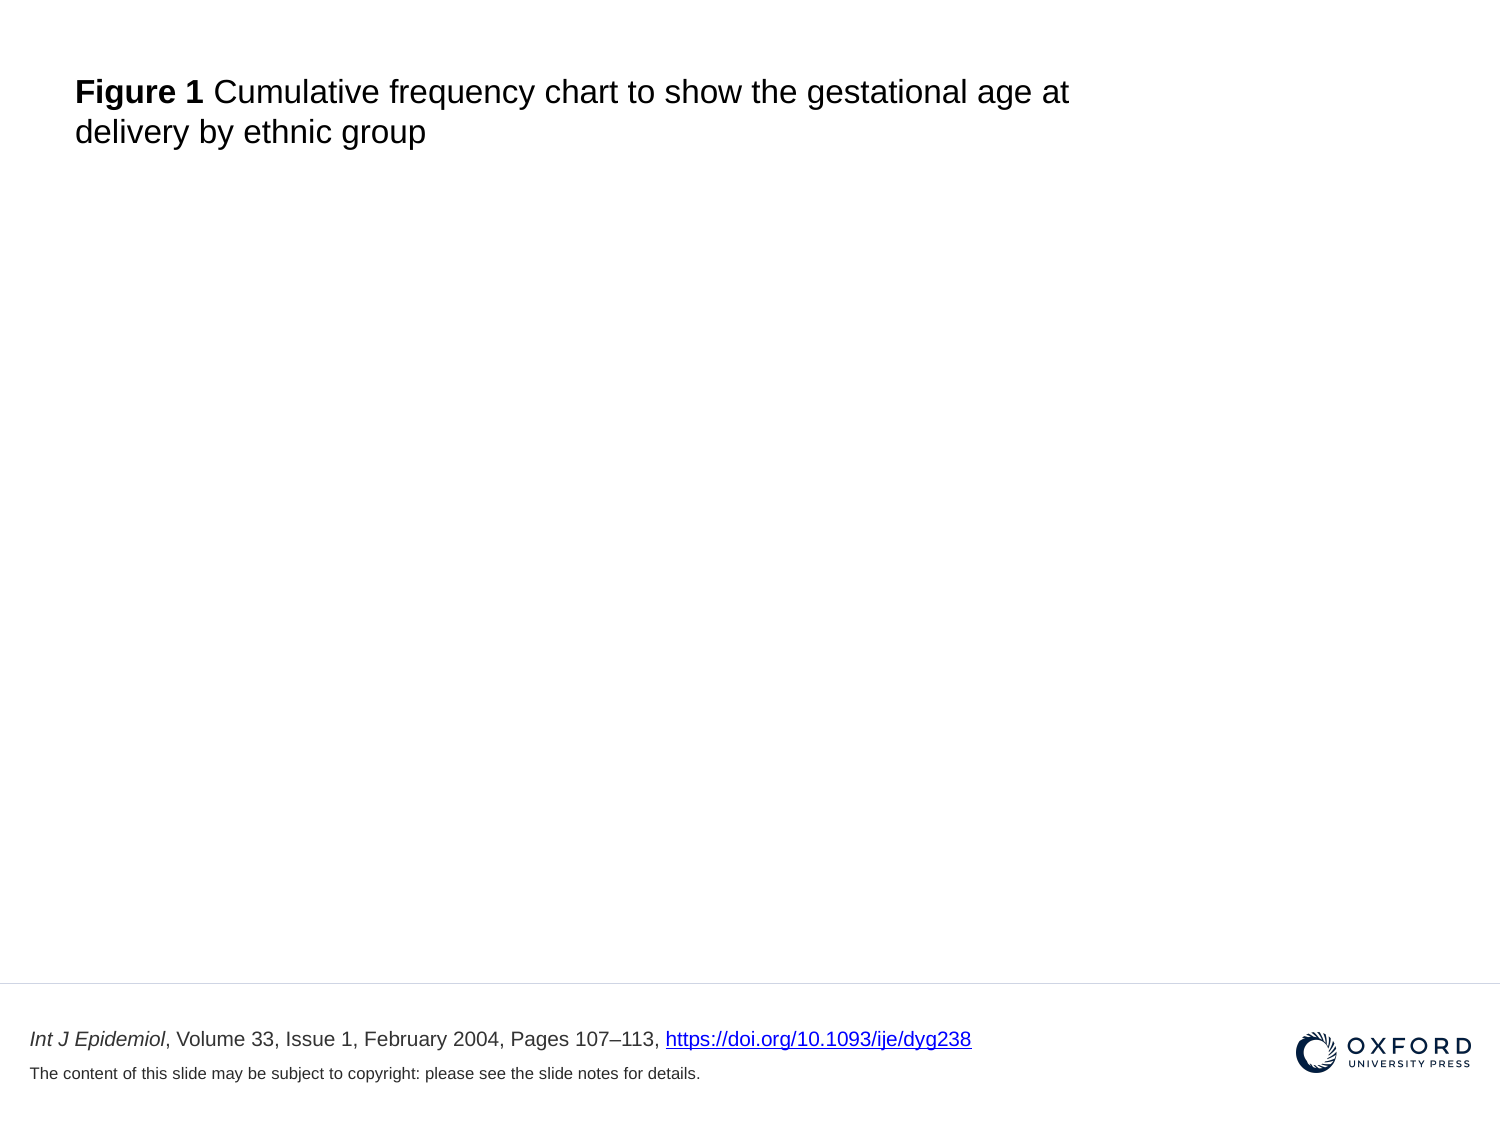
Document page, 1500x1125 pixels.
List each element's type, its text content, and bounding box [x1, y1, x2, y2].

title Figure 1 Cumulative frequency chart to show the gestational age at delivery by ethnic group [75, 69, 1078, 171]
picture [1296, 1032, 1471, 1073]
footer Int J Epidemiol, Volume 33, Issue 1, February 2004, Pages 107–113, https://doi.org/10.1093/ije/dyg238 The content of this slide may be subject to copyright: please see the slide notes for details. [0, 983, 1260, 1125]
